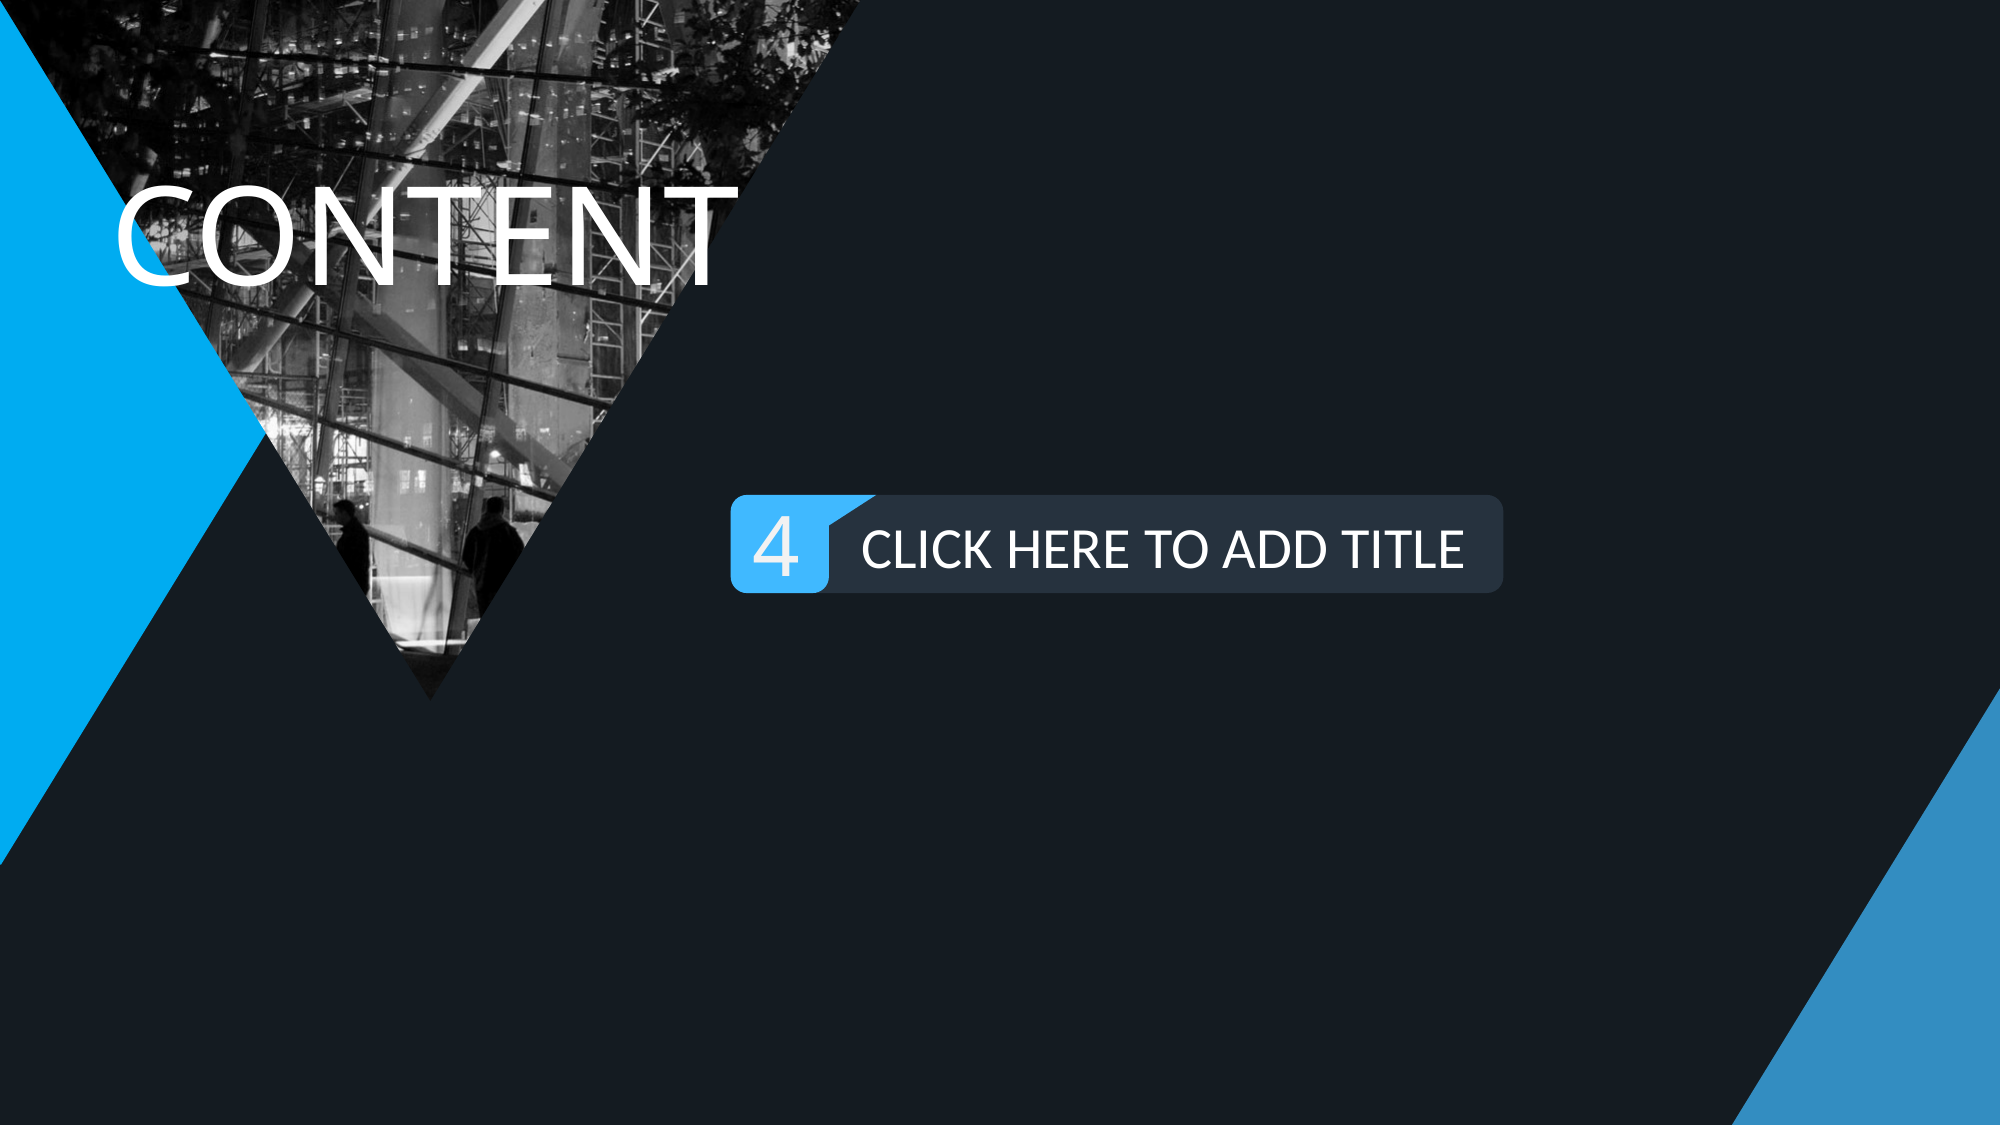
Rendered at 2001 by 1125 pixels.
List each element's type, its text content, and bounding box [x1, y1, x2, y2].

text_box CONTENT [92, 140, 759, 321]
text_box [1730, 686, 2000, 1125]
text_box [195, 321, 665, 703]
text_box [730, 485, 1533, 602]
text_box [0, 0, 862, 168]
text_box [0, 4, 266, 866]
